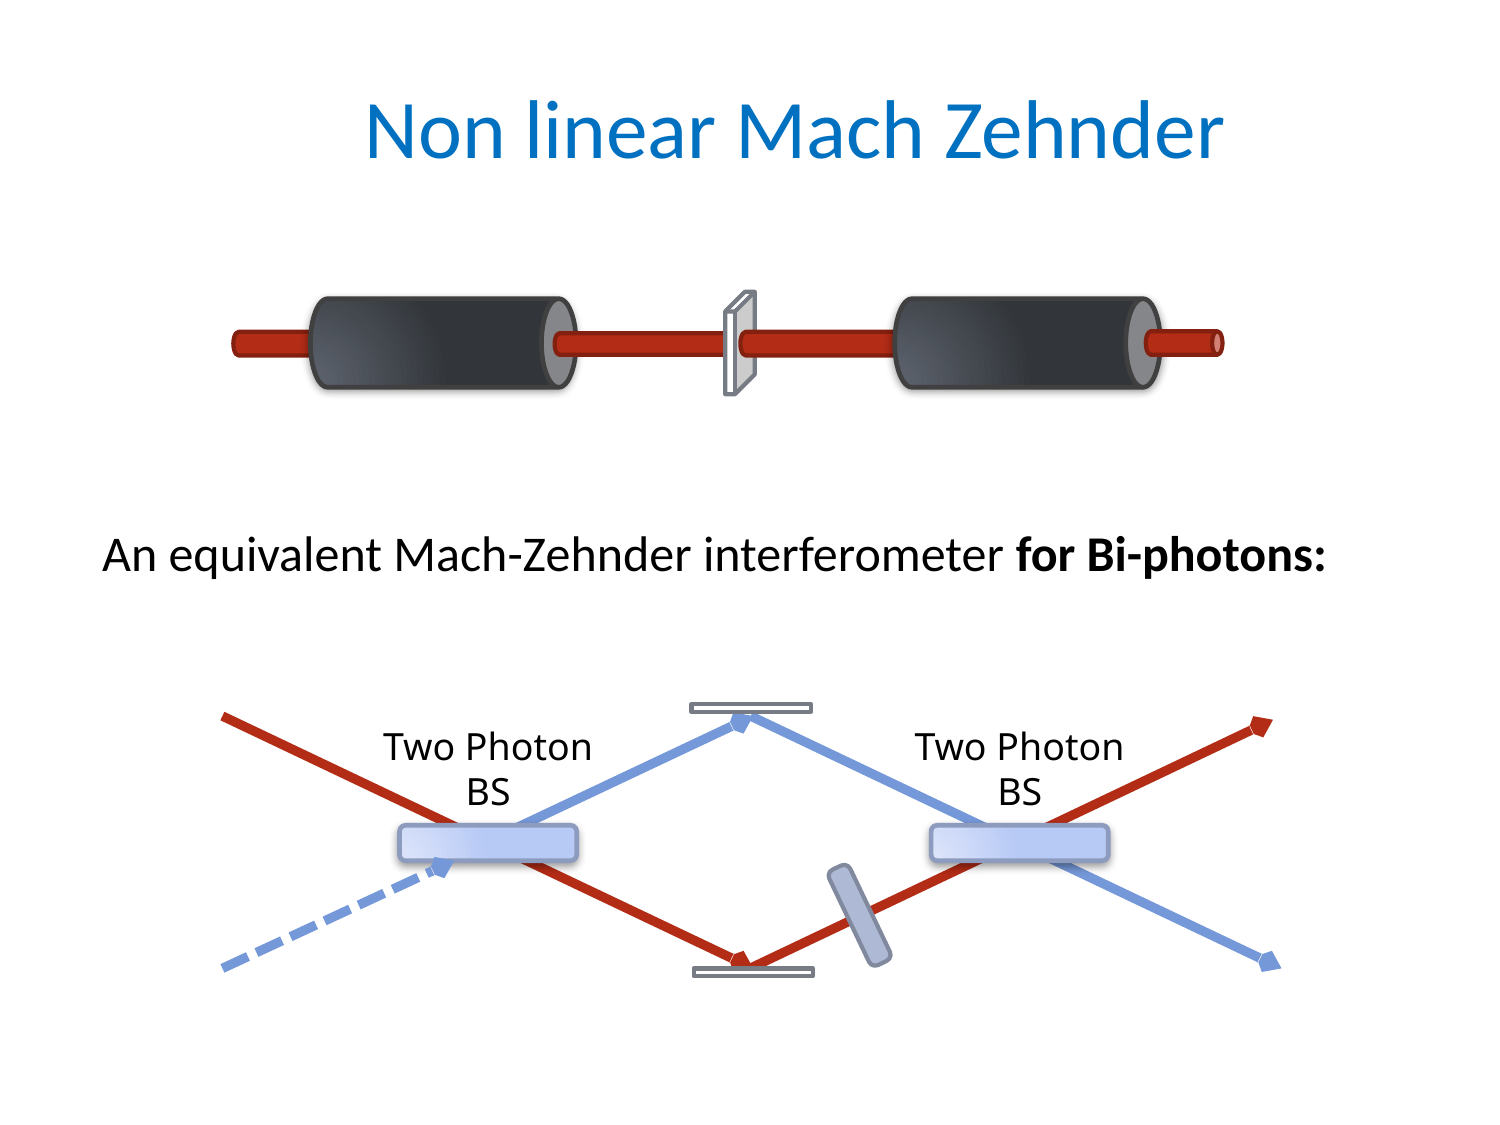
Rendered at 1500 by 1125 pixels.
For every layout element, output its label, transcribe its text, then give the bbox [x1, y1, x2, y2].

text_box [446, 715, 754, 861]
text_box [310, 298, 576, 388]
text_box [1145, 331, 1223, 355]
text_box [894, 298, 1160, 388]
text_box [725, 292, 754, 311]
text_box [222, 860, 455, 969]
title Non linear Mach Zehnder [146, 31, 1423, 219]
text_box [754, 715, 1282, 969]
text_box [554, 333, 725, 355]
text_box [233, 331, 304, 356]
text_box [460, 869, 736, 969]
text_box [740, 331, 889, 356]
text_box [222, 715, 445, 860]
text_box [691, 704, 812, 712]
text_box An equivalent Mach-Zehnder interferometer for Bi-photons: [87, 514, 1423, 604]
text_box [725, 291, 755, 395]
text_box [741, 719, 1274, 973]
